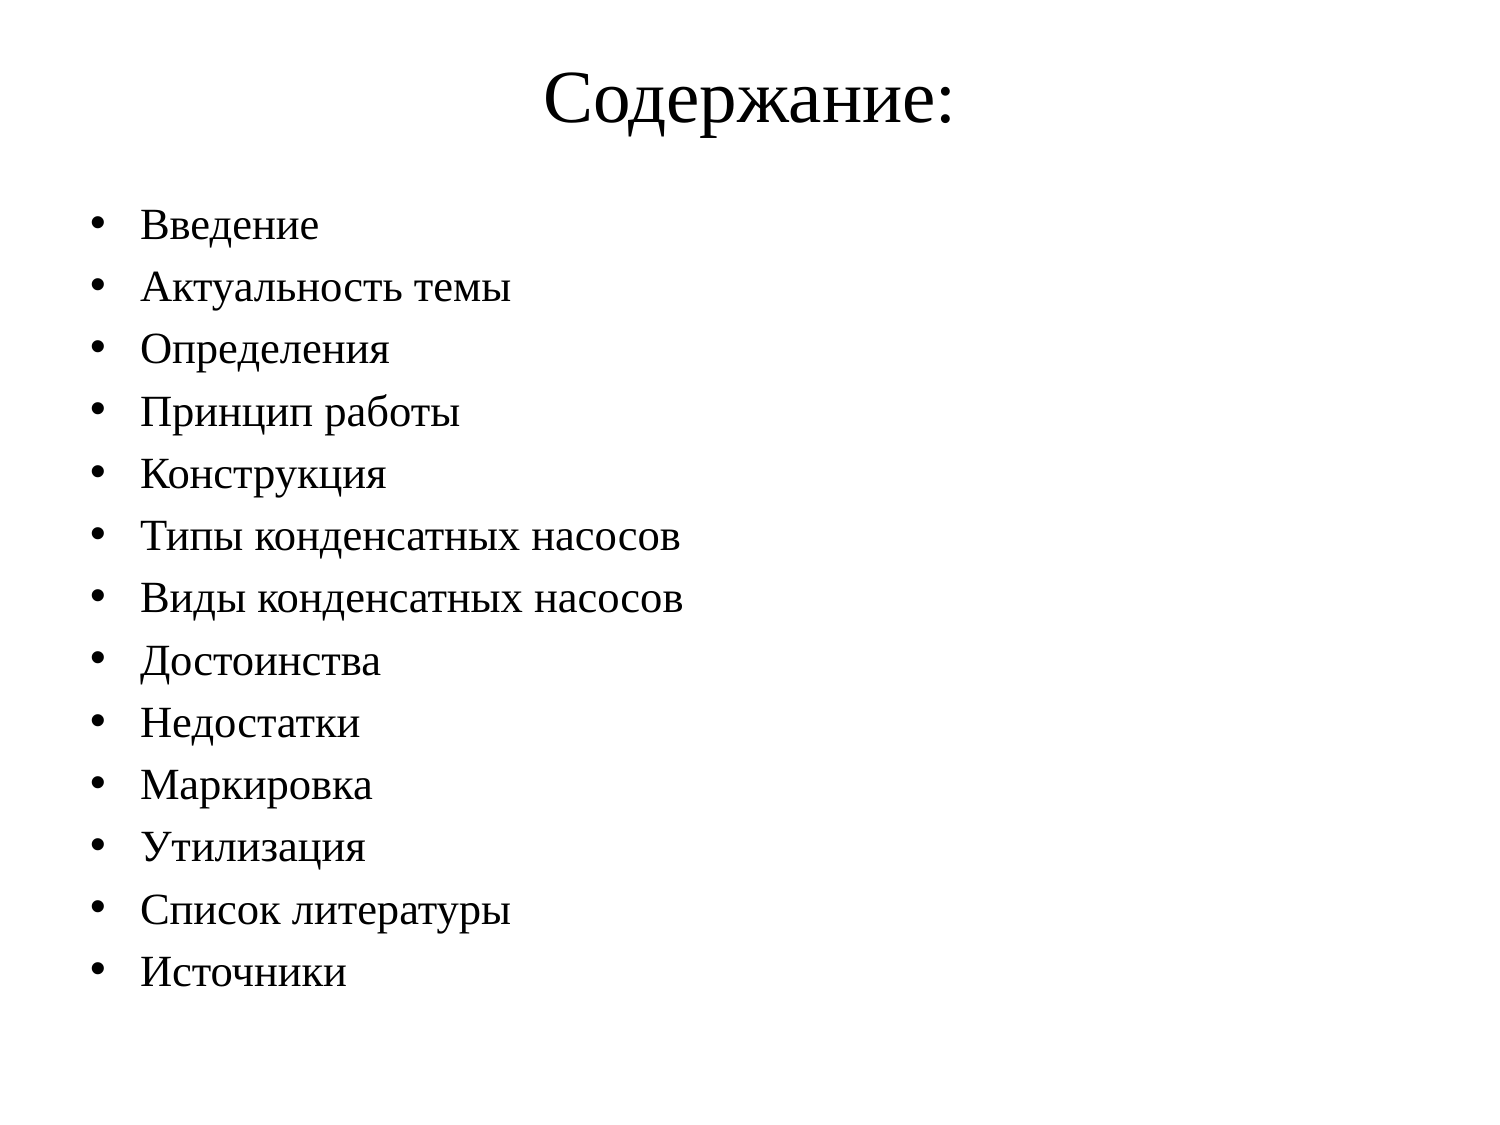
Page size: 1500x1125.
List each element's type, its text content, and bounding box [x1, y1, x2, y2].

list Введение Актуальность темы Определения Принцип работы Конструкция Типы конденсатных насосов Виды конденсатных насосов Достоинства Недостатки Маркировка Утилизация Список литературы Источники [75, 187, 1425, 1005]
title Содержание: [75, 45, 1425, 141]
